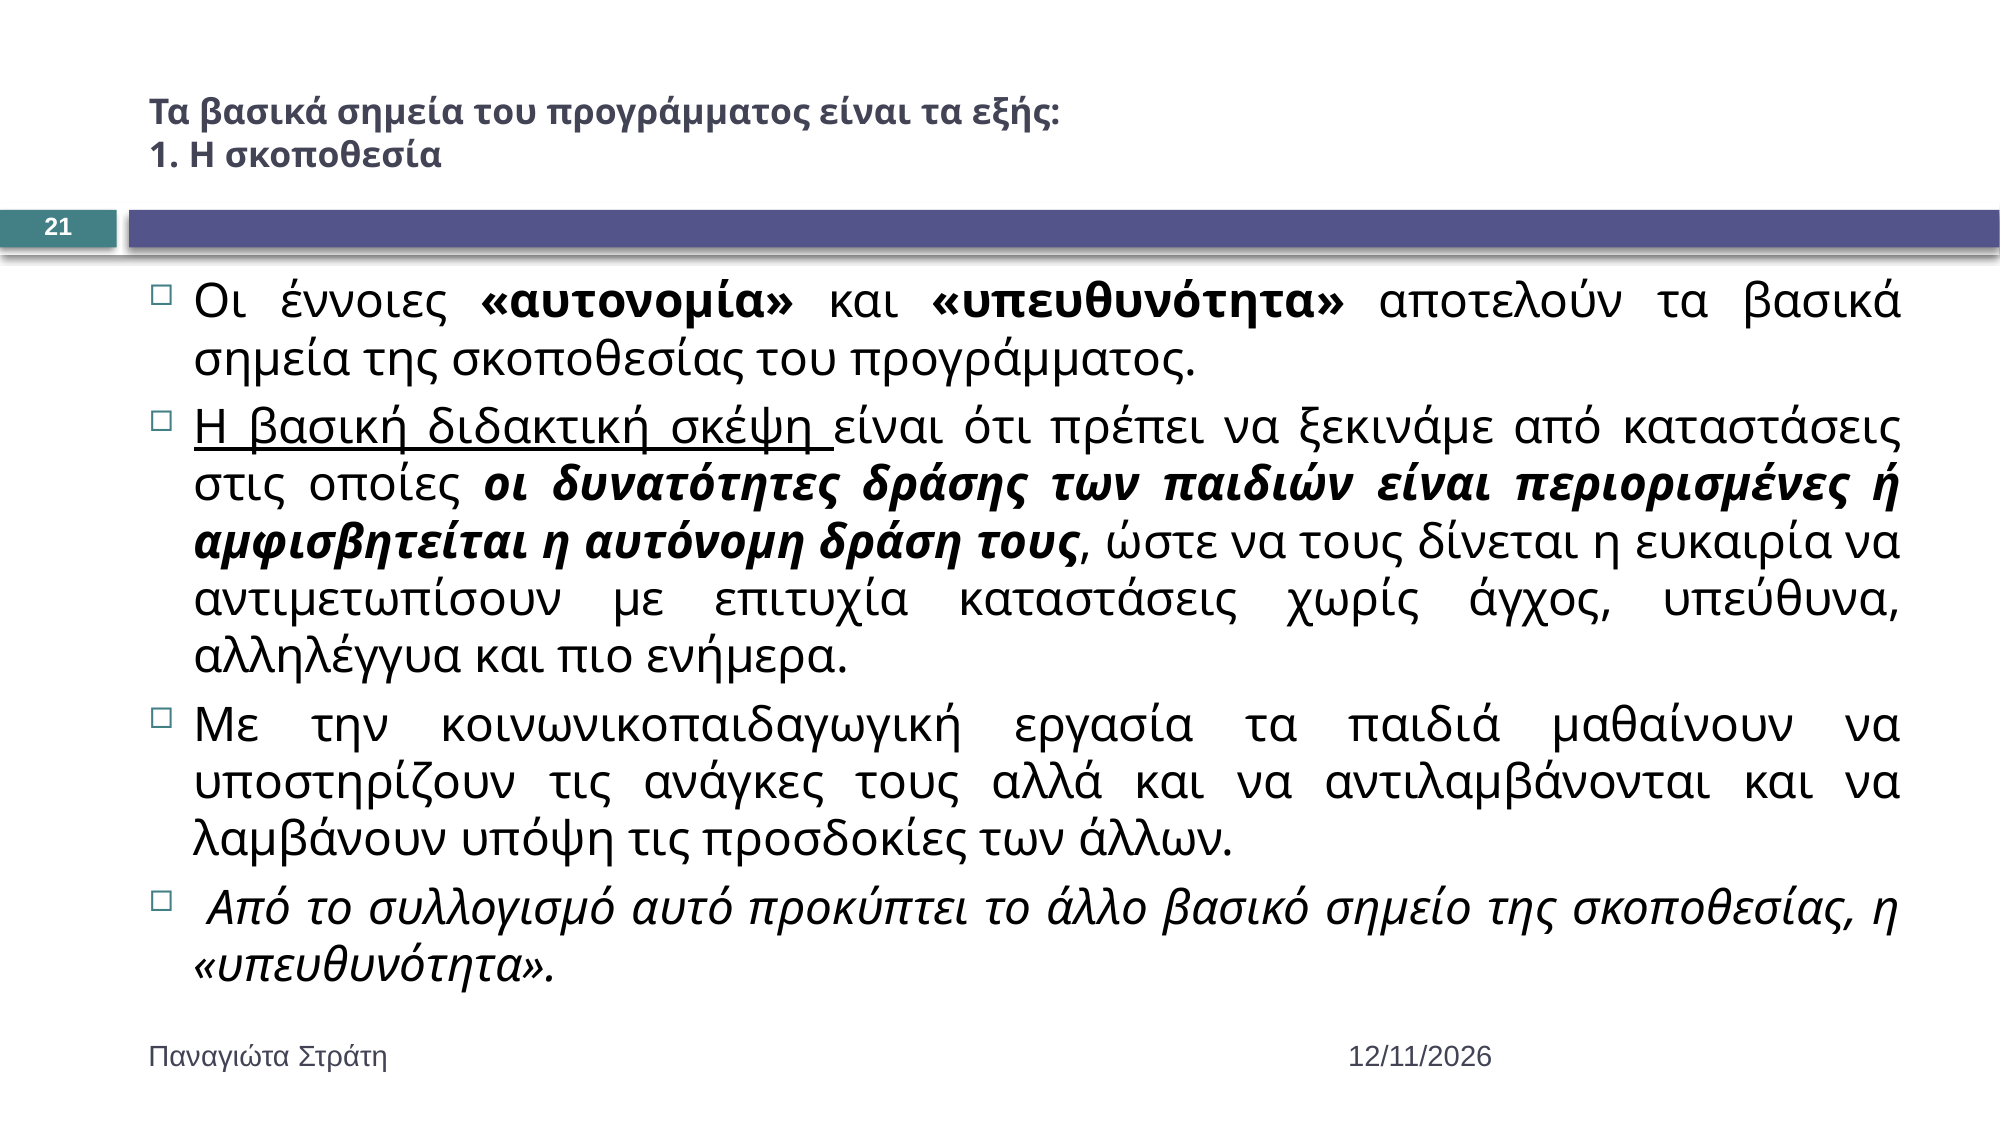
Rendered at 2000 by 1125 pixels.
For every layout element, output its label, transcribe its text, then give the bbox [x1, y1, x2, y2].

slide_number 21 [0, 208, 117, 249]
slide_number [1333, 1025, 1917, 1085]
list Οι έννοιες «αυτονομία» και «υπευθυνότητα» αποτελούν τα βασικά σημεία της σκοποθεσίας του προγράμματος. Η βασική διδακτική σκέψη είναι ότι πρέπει να ξεκινάμε από καταστάσεις στις οποίες οι δυνατότητες δράσης των παιδιών είναι περιορισμένες ή αμφισβητείται η αυτόνομη δράση τους, ώστε να τους δίνεται η ευκαιρία να αντιμετωπίσουν με επιτυχία καταστάσεις χωρίς άγχος, υπεύθυνα, αλληλέγγυα και πιο ενήμερα. Με την κοινωνικοπαιδαγωγική εργασία τα παιδιά μαθαίνουν να υποστηρίζουν τις ανάγκες τους αλλά και να αντιλαμβάνονται και να λαμβάνουν υπόψη τις προσδοκίες των άλλων. Από το συλλογισμό αυτό προκύπτει το άλλο βασικό σημείο της σκοποθεσίας, η «υπευθυνότητα». [133, 262, 1917, 1000]
footer Παναγιώτα Στράτη [133, 1025, 1319, 1085]
title Τα βασικά σημεία του προγράμματος είναι τα εξής: 1. Η σκοποθεσία [133, 37, 1917, 262]
